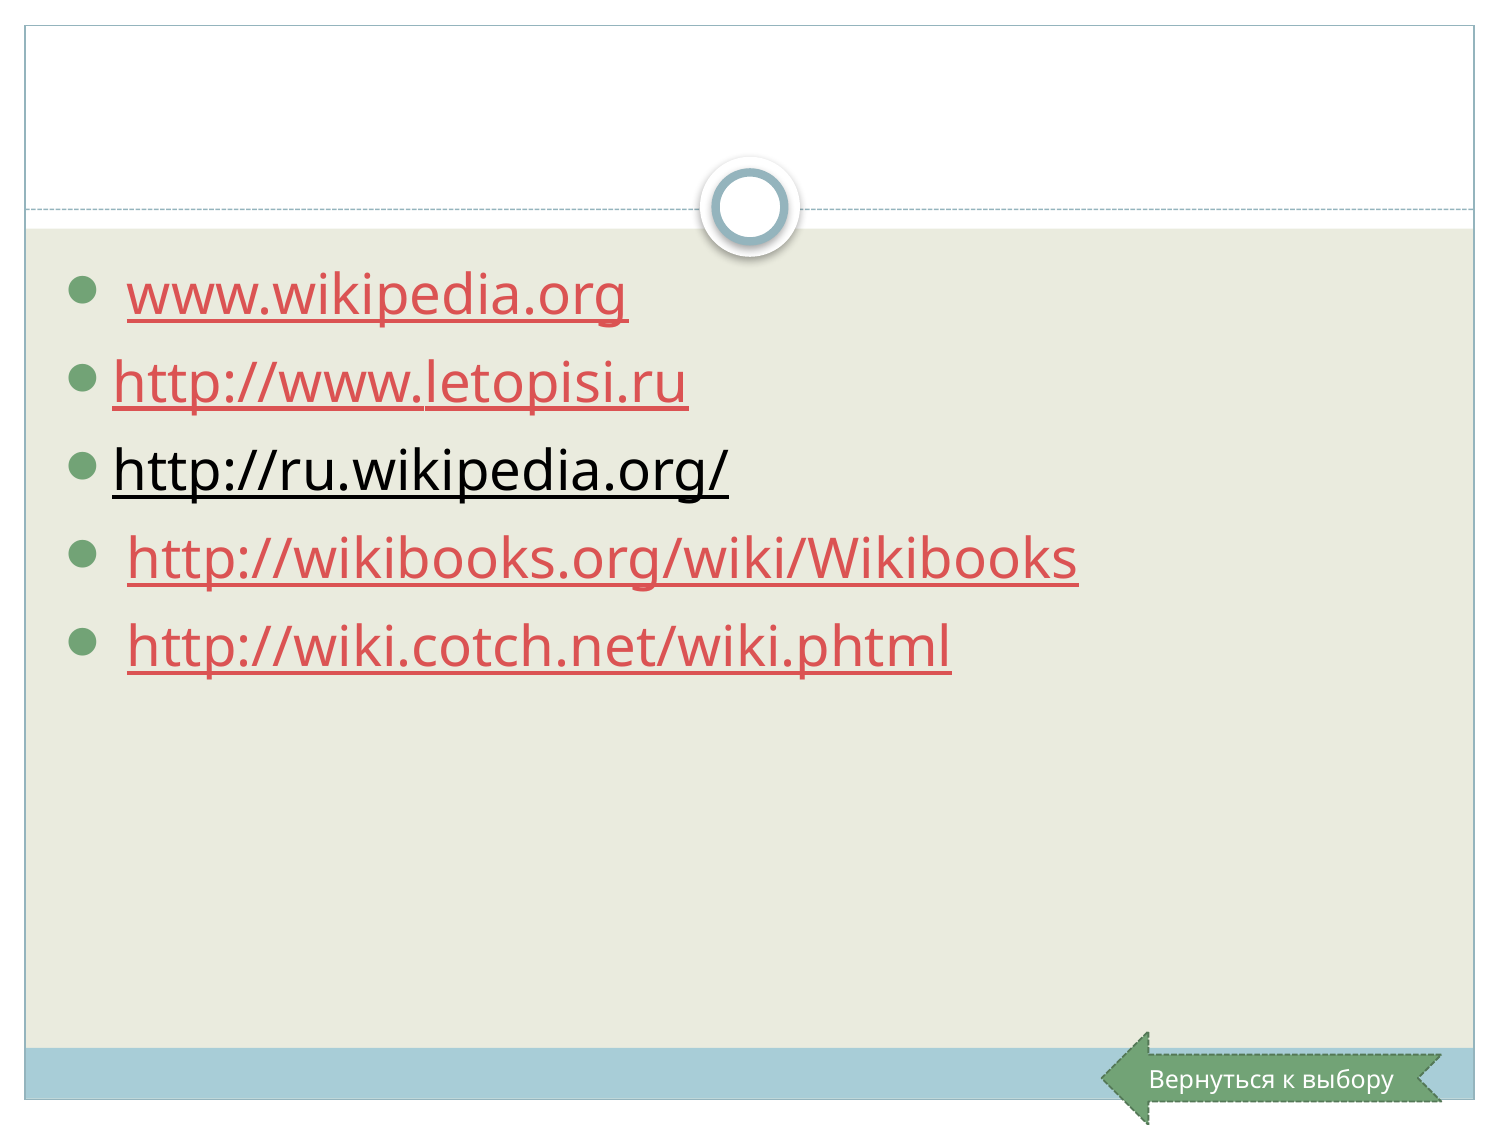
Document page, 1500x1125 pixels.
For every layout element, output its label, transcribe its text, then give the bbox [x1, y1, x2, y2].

text_box Вернуться к выбору [1100, 1031, 1443, 1125]
list www.wikipedia.org http://www.letopisi.ru http://ru.wikipedia.org/ http://wikibooks.org/wiki/Wikibooks http://wiki.cotch.net/wiki.phtml [49, 250, 1445, 1001]
